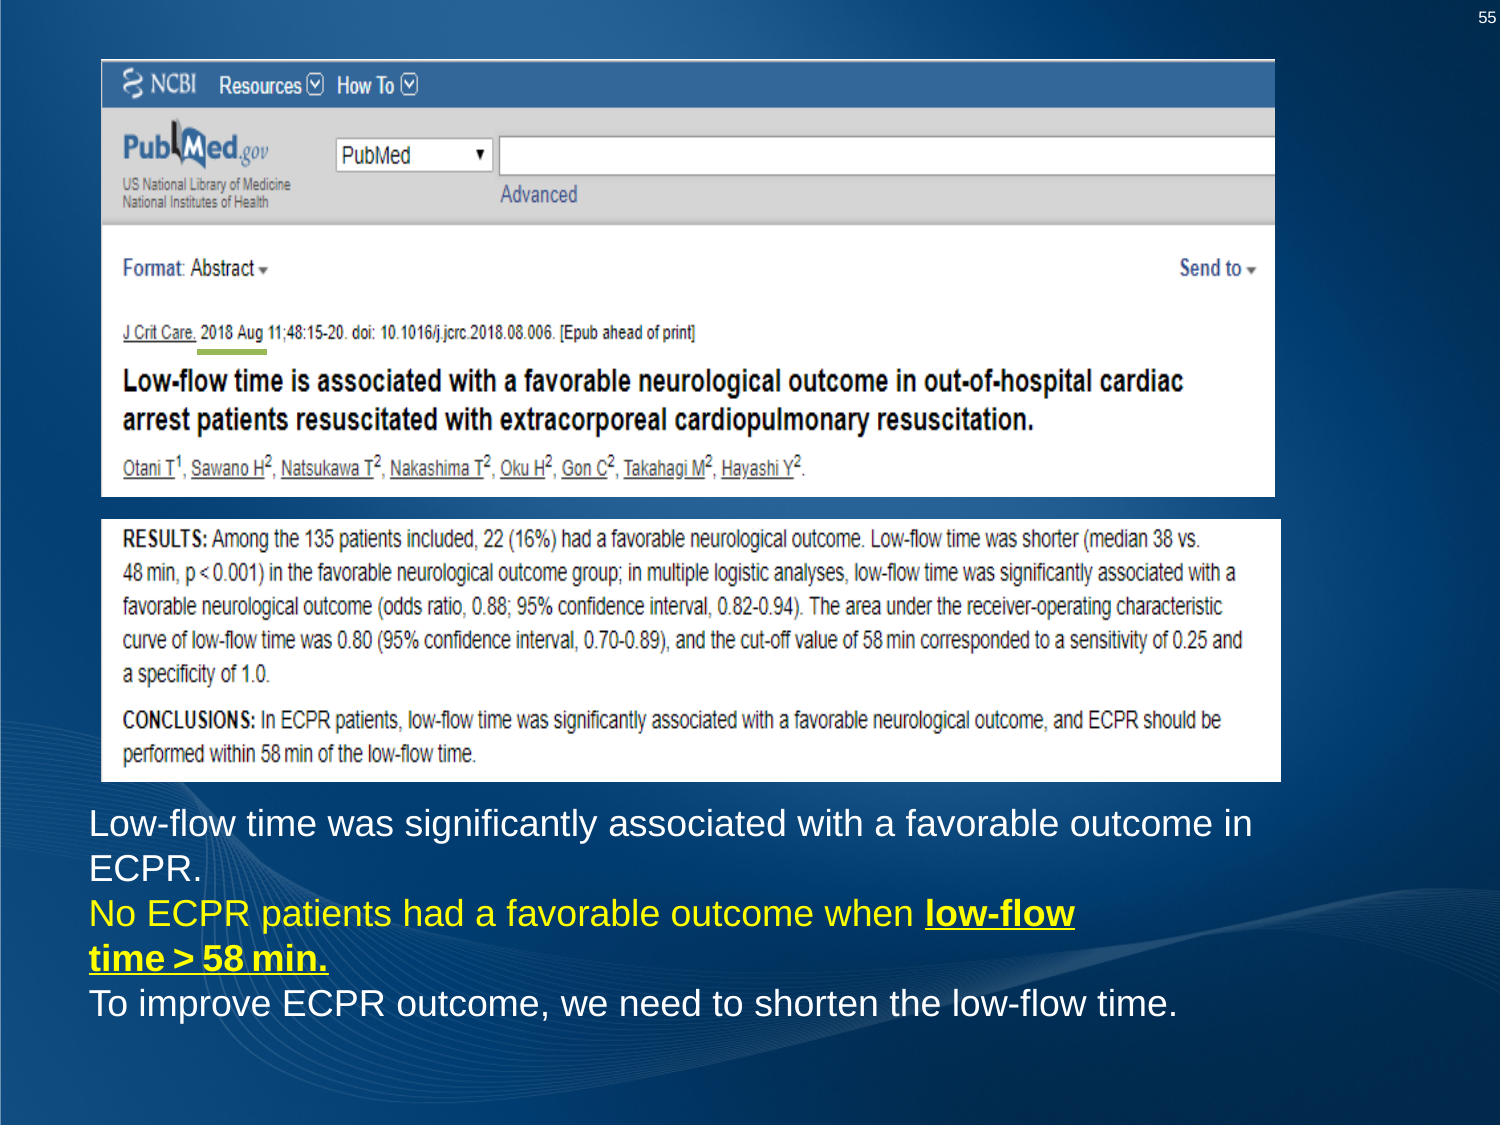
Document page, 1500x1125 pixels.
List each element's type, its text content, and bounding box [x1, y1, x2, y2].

picture [0, 0, 1500, 1125]
list Low-flow time was significantly associated with a favorable outcome in ECPR. No ECPR patients had a favorable outcome when low-flow time > 58 min. To improve ECPR outcome, we need to shorten the low-flow time. [88, 798, 1304, 1085]
